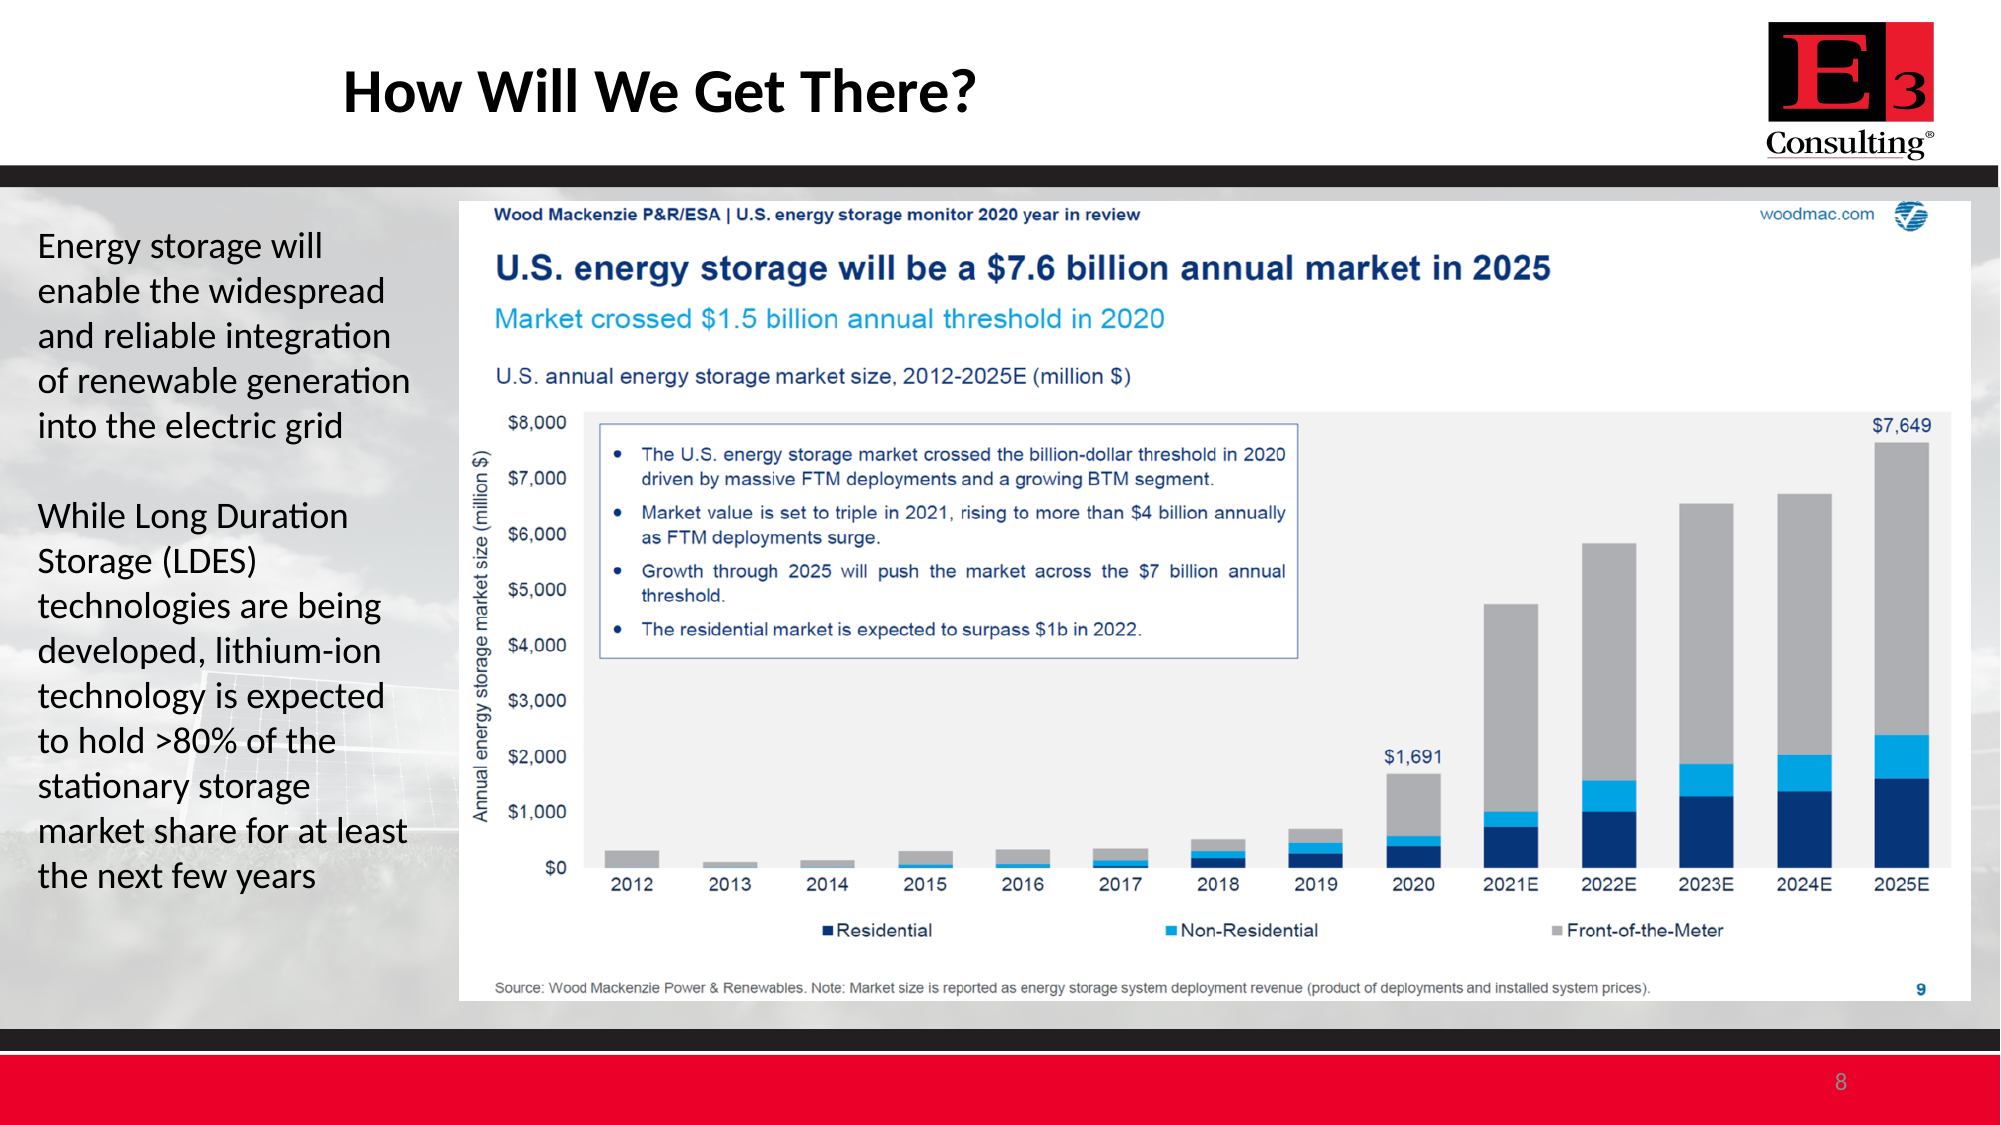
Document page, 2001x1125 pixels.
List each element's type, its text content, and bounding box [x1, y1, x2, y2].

picture [1731, 14, 1959, 178]
text_box How Will We Get There? [329, 42, 1369, 133]
text_box Energy storage will enable the widespread and reliable integration of renewable generation into the electric grid While Long Duration Storage (LDES) technologies are being developed, lithium-ion technology is expected to hold >80% of the stationary storage market share for at least the next few years [22, 213, 439, 904]
slide_number 8 [1412, 1050, 1863, 1111]
picture [459, 201, 1971, 1001]
